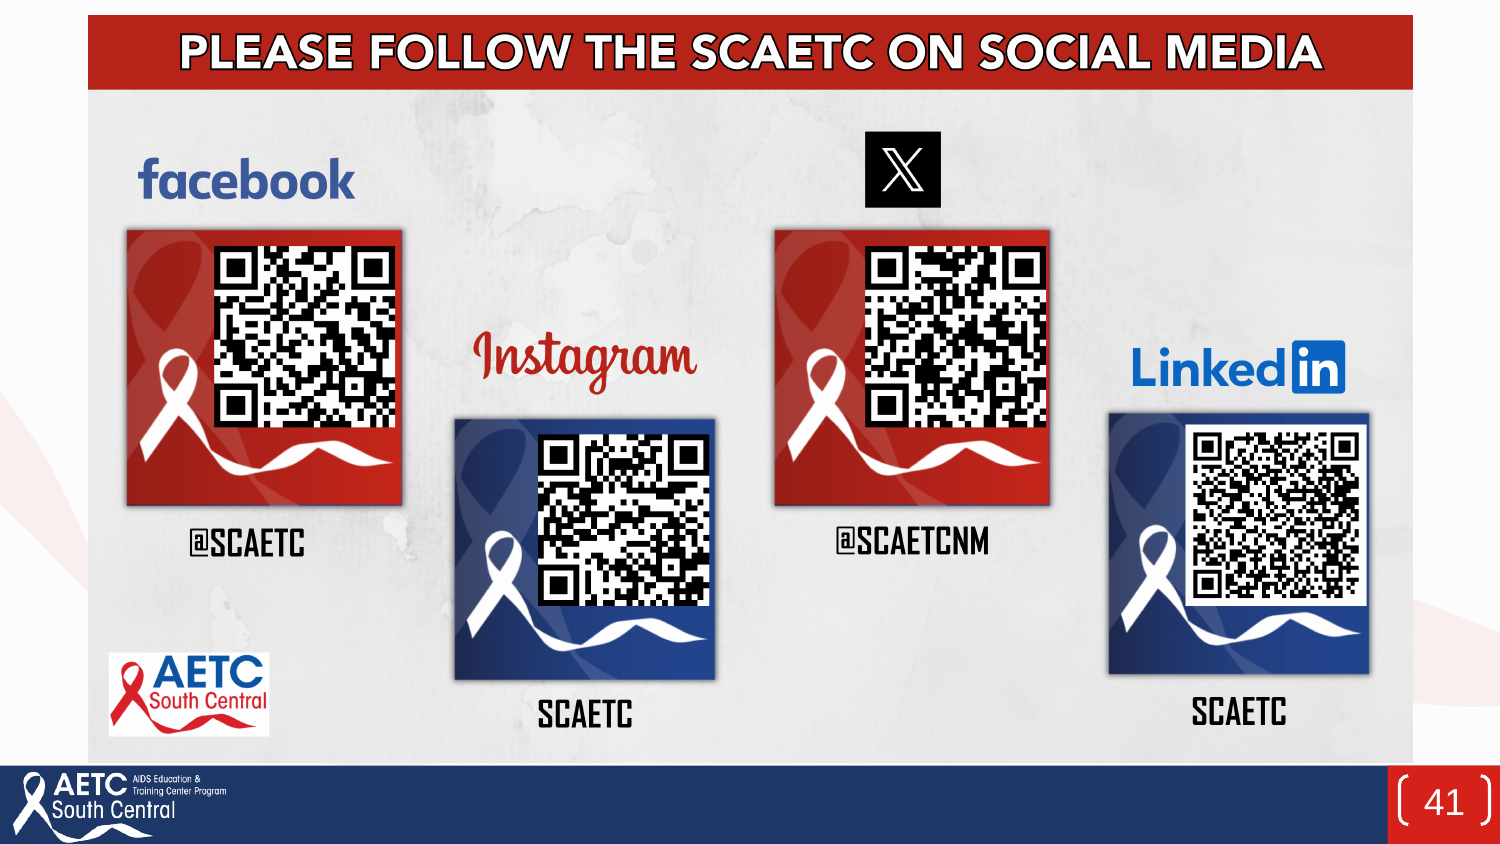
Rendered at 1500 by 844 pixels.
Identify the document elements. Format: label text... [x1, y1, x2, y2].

picture [12, 770, 227, 844]
picture [88, 15, 1413, 763]
slide_number 41 [1397, 774, 1492, 827]
